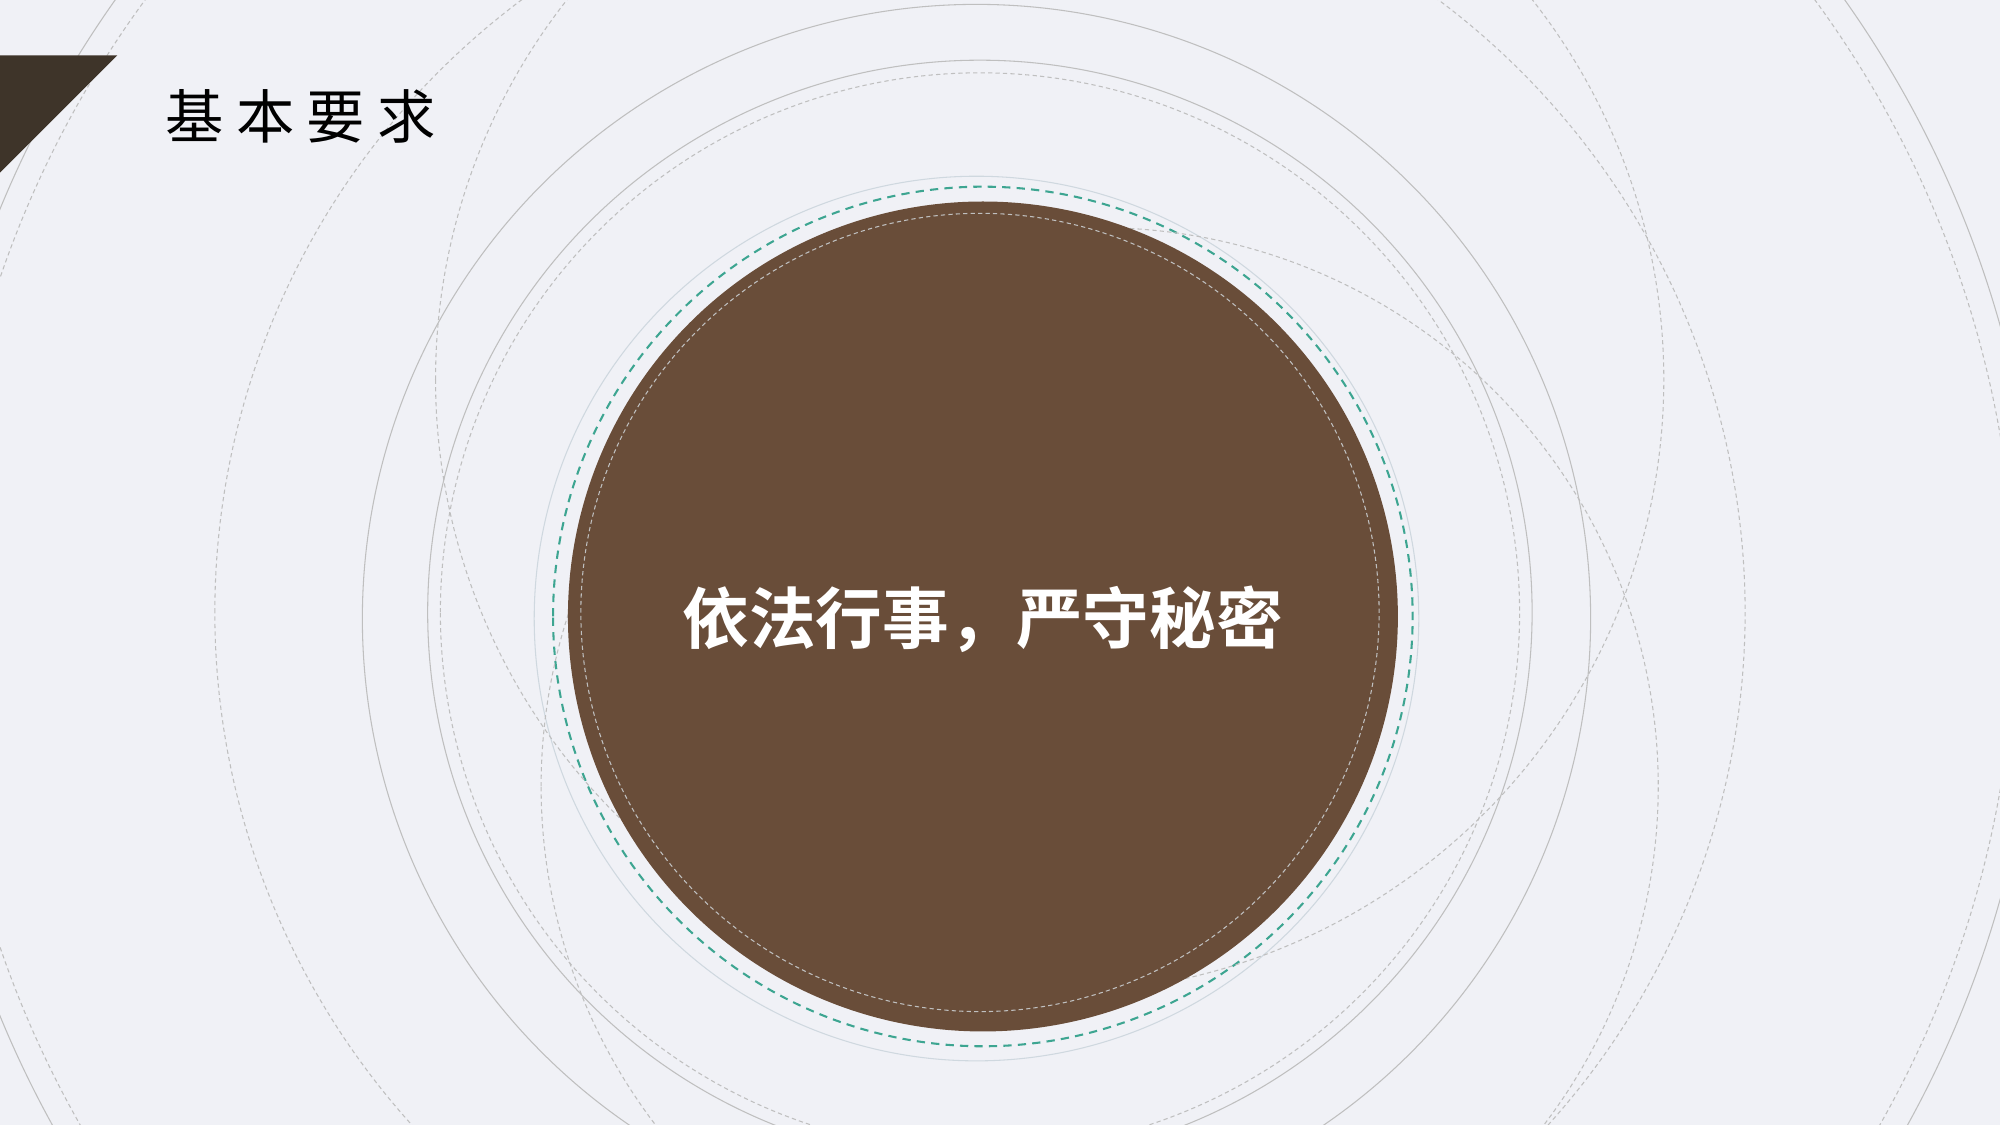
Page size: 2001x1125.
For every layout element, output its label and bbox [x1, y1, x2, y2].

text_box [0, 55, 118, 173]
text_box [0, 49, 2000, 182]
text_box [0, 0, 2000, 48]
text_box [0, 183, 2000, 1125]
